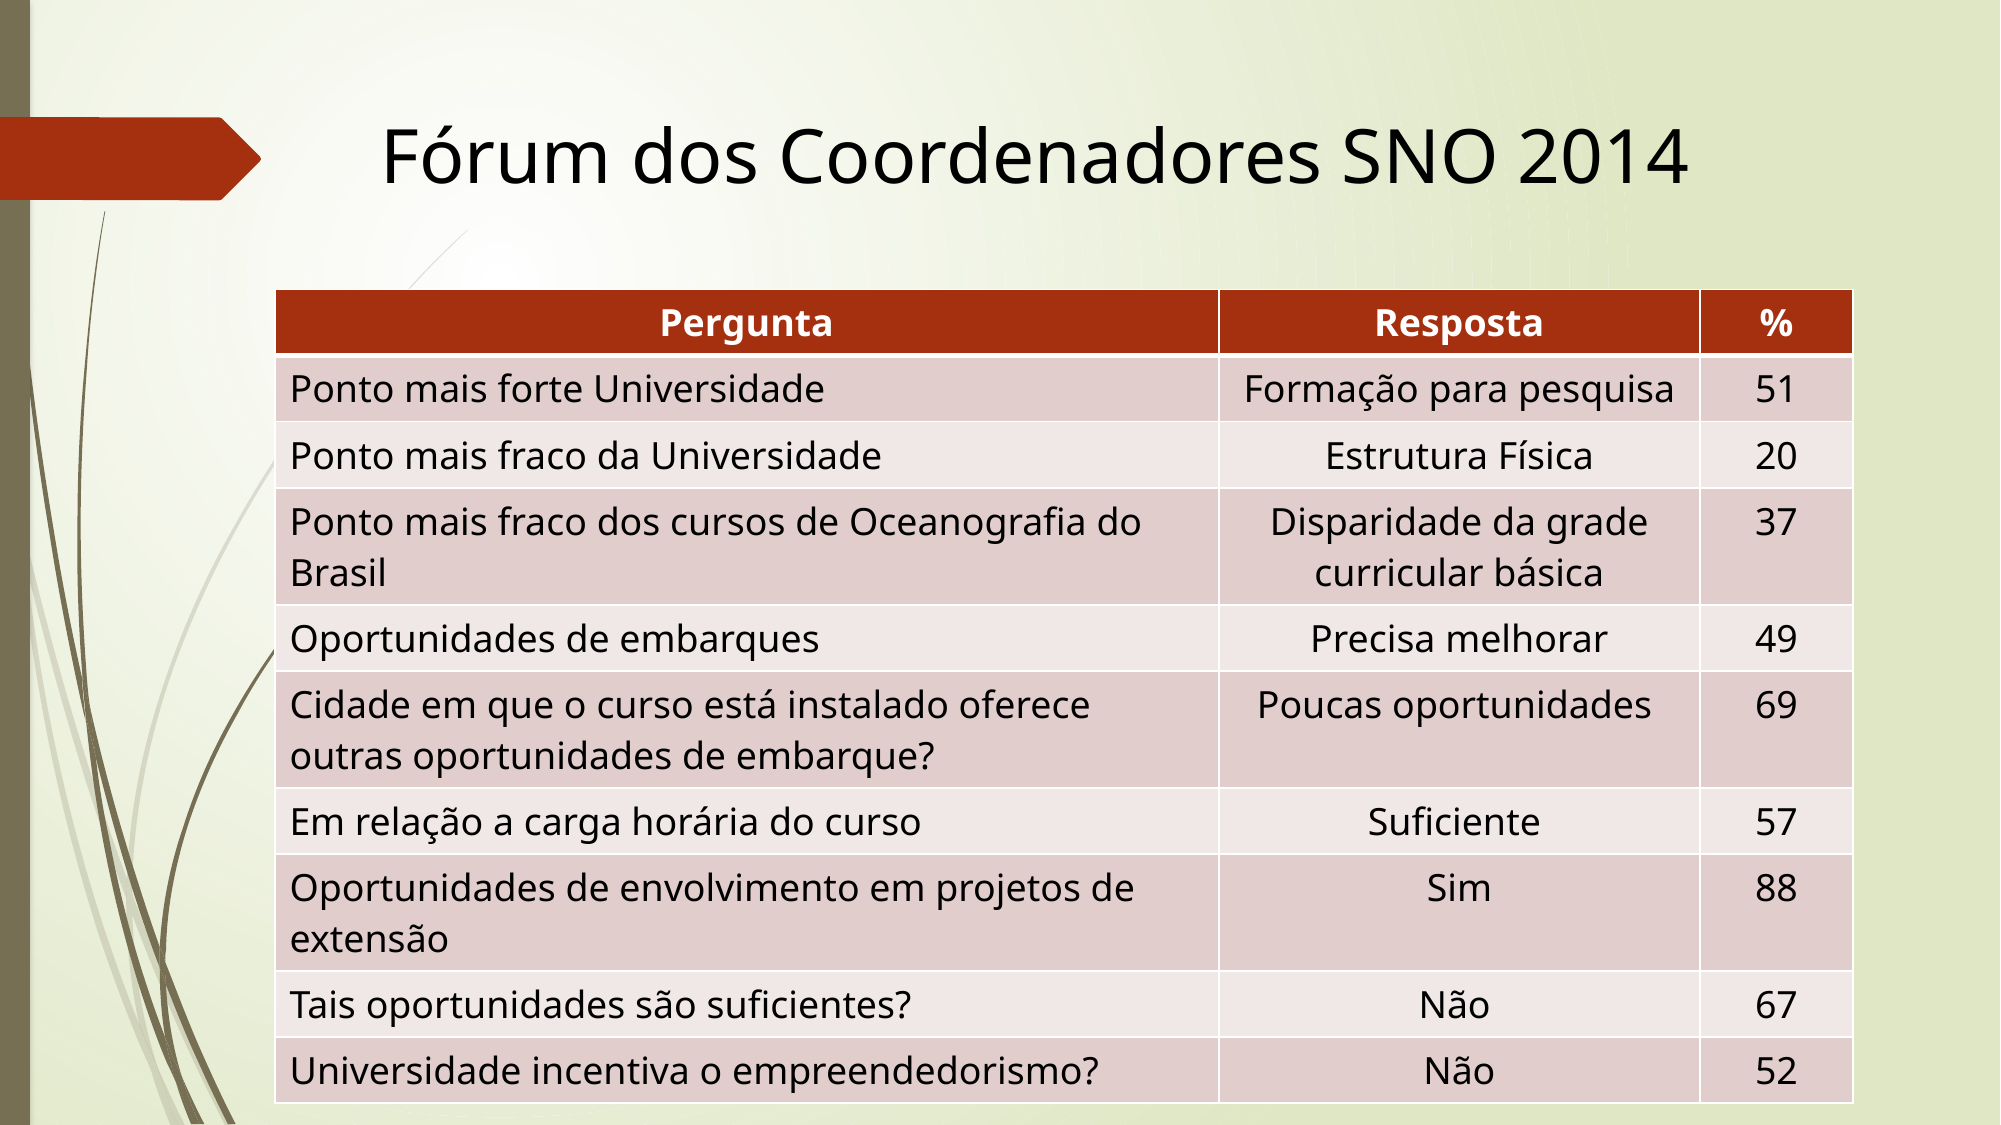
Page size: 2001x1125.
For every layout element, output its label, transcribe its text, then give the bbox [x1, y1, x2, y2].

table_cell Ponto mais fraco da Universidade [276, 422, 1218, 487]
table_cell 67 [1701, 972, 1852, 1036]
table_cell Não [1220, 1038, 1699, 1102]
table_cell Ponto mais forte Universidade [276, 358, 1218, 421]
table_cell Cidade em que o curso está instalado oferece outras oportunidades de embarque? [276, 672, 1218, 787]
table_cell Tais oportunidades são suficientes? [276, 972, 1218, 1036]
table_cell Em relação a carga horária do curso [276, 789, 1218, 853]
table_cell 51 [1701, 358, 1852, 421]
text_box Fórum dos Coordenadores SNO 2014 [365, 101, 1741, 207]
table_cell 69 [1701, 672, 1852, 787]
table_header % [1701, 290, 1852, 353]
table_cell Estrutura Física [1220, 422, 1699, 487]
table_cell 49 [1701, 606, 1852, 670]
table_cell Não [1220, 972, 1699, 1036]
table_cell Oportunidades de embarques [276, 606, 1218, 670]
table_cell Poucas oportunidades [1220, 672, 1699, 787]
table_cell Precisa melhorar [1220, 606, 1699, 670]
table_cell 57 [1701, 789, 1852, 853]
table_cell Oportunidades de envolvimento em projetos de extensão [276, 855, 1218, 970]
table_cell Universidade incentiva o empreendedorismo? [276, 1038, 1218, 1102]
table_cell Sim [1220, 855, 1699, 970]
table_cell 37 [1701, 489, 1852, 604]
table_cell 20 [1701, 422, 1852, 487]
table_cell 88 [1701, 855, 1852, 970]
table_cell Disparidade da grade curricular básica [1220, 489, 1699, 604]
table_cell 52 [1701, 1038, 1852, 1102]
table_cell Ponto mais fraco dos cursos de Oceanografia do Brasil [276, 489, 1218, 604]
table_header Pergunta [276, 290, 1218, 353]
table_header Resposta [1220, 290, 1699, 353]
table_cell Suficiente [1220, 789, 1699, 853]
table_cell Formação para pesquisa [1220, 358, 1699, 421]
